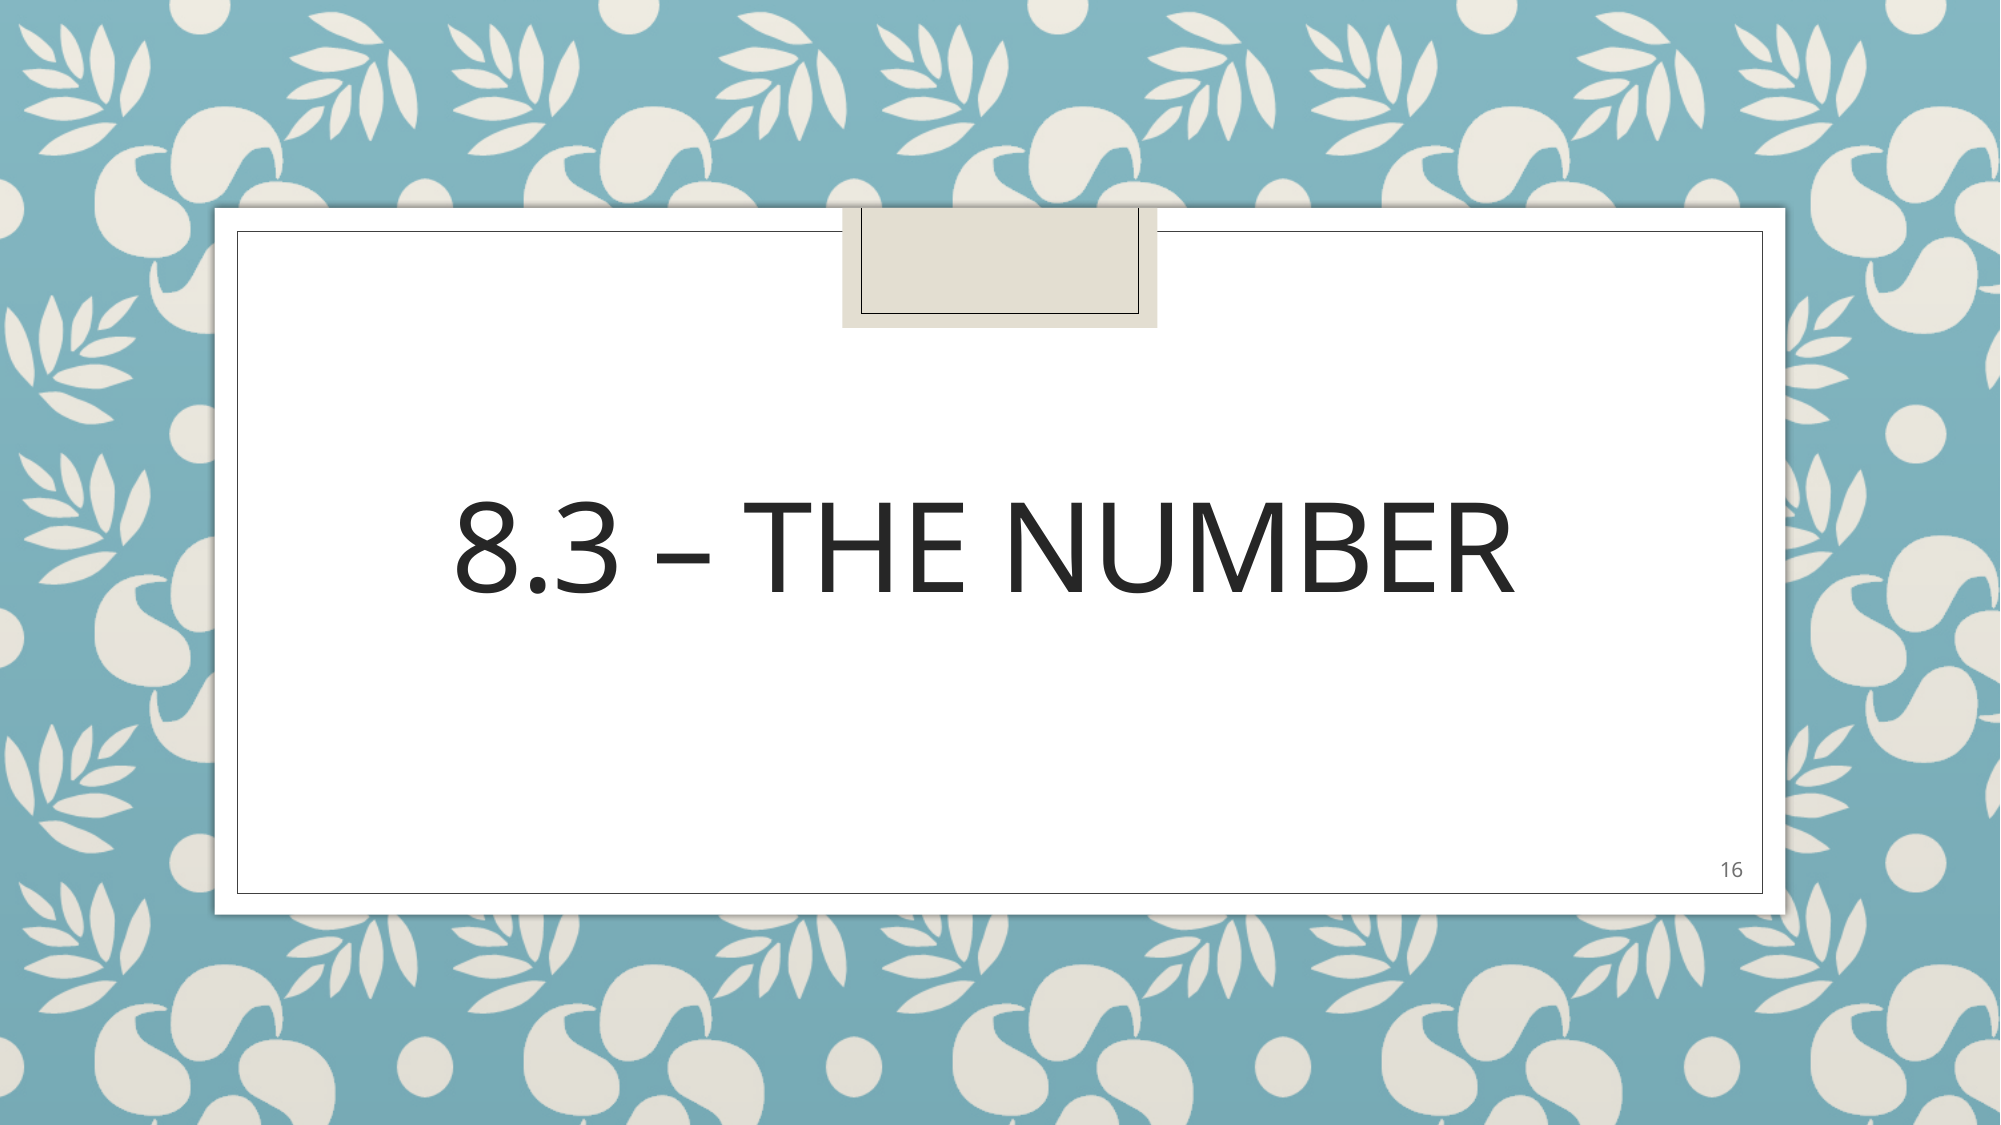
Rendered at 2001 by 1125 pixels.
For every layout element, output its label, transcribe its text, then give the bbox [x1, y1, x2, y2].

slide_number 16 [1411, 855, 1759, 893]
